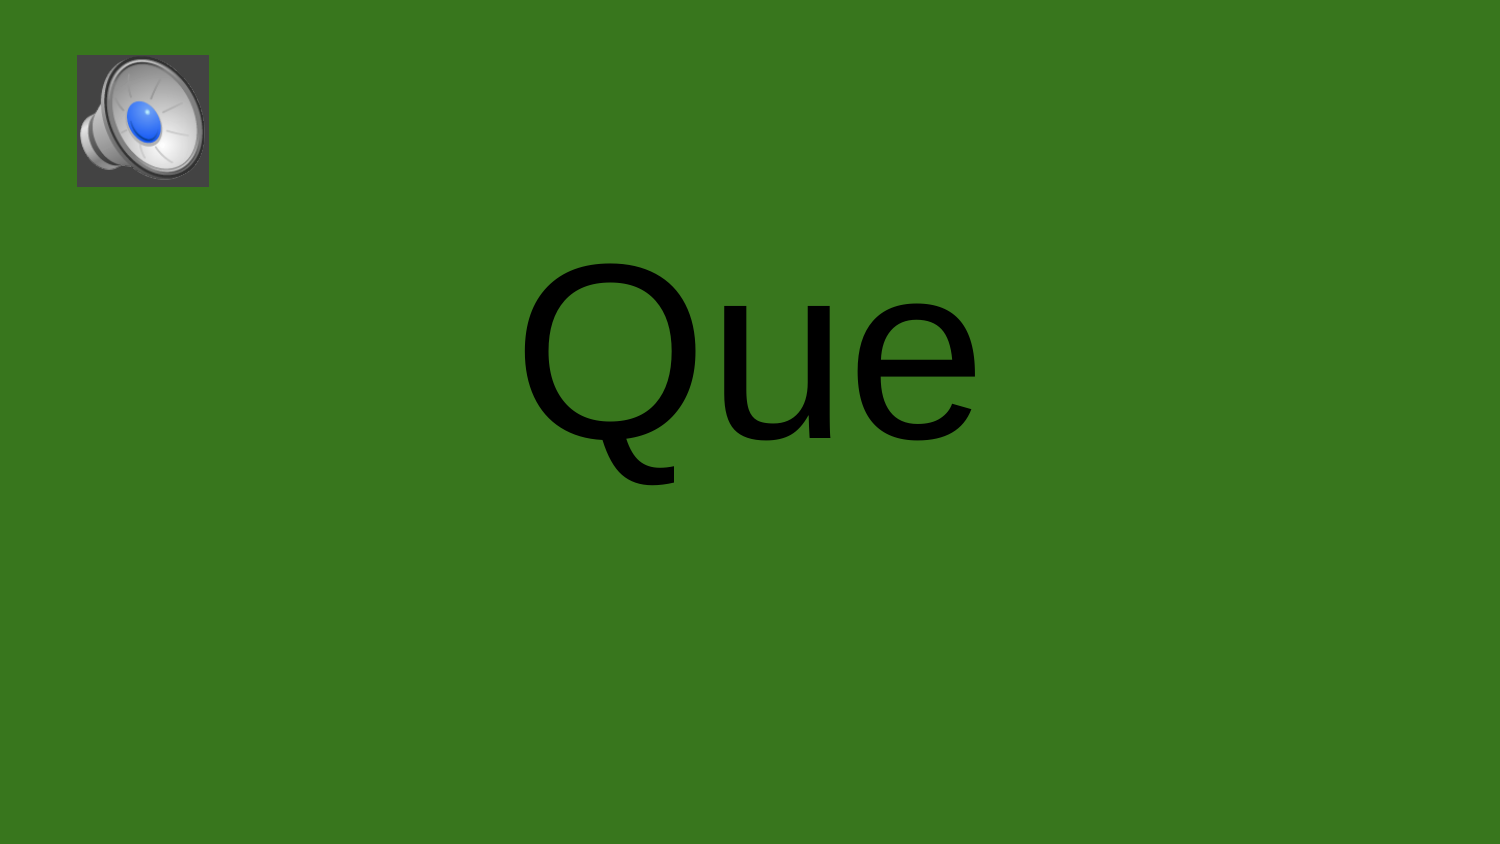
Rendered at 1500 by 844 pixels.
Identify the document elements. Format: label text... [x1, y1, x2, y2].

picture [75, 54, 210, 188]
title Que [51, 181, 1449, 504]
